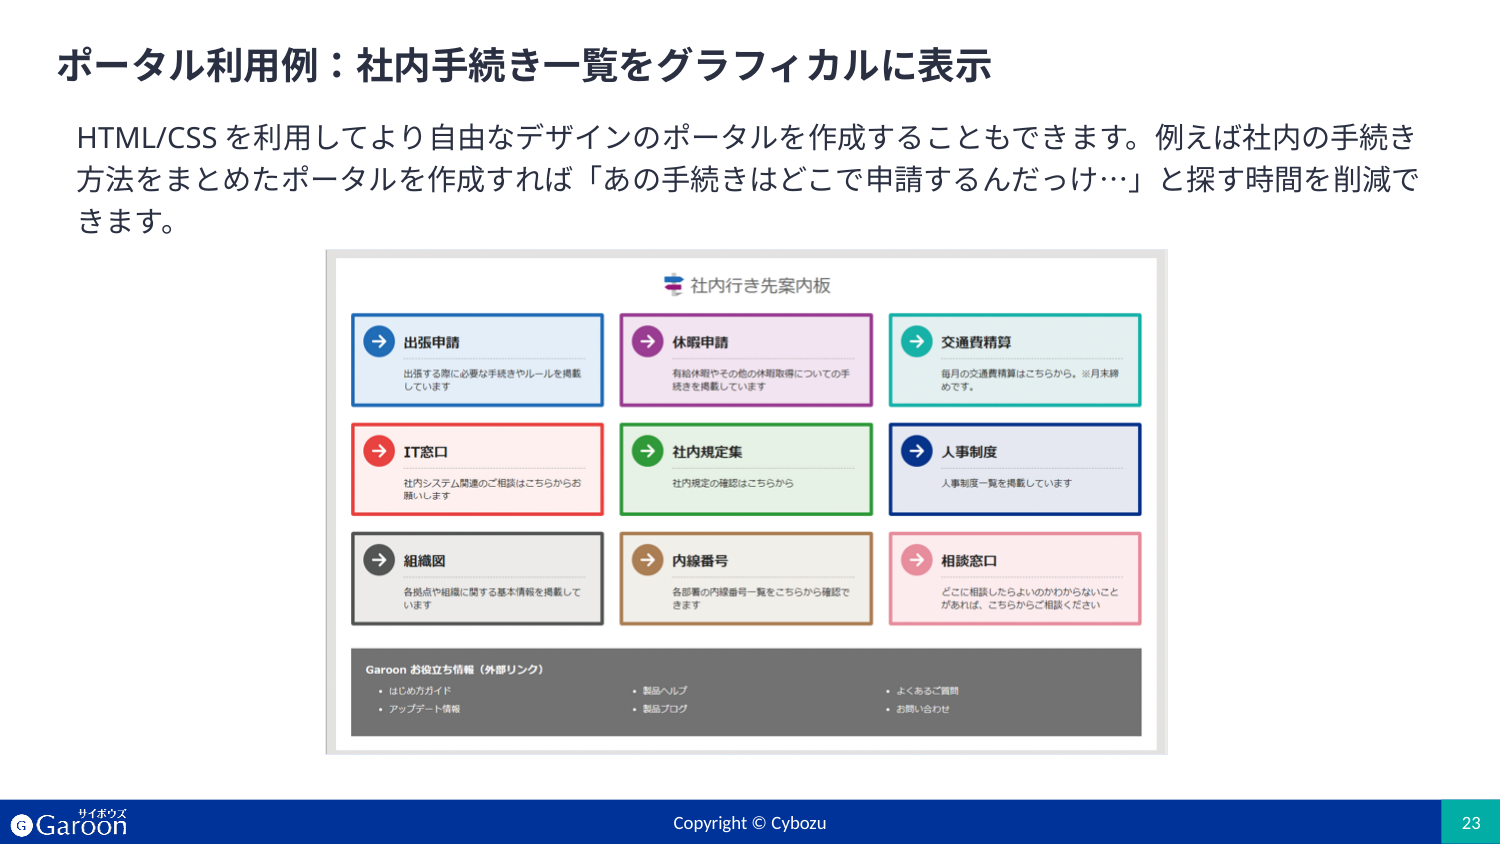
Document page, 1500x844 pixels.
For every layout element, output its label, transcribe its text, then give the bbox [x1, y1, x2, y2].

list HTML/CSSを利用してより自由なデザインのポータルを作成することもできます。例えば社内の手続き方法をまとめたポータルを作成すれば「あの手続きはどこで申請するんだっけ…」と探す時間を削減できます。 [61, 104, 1447, 351]
title ポータル利用例：社内手続き一覧をグラフィカルに表示 [41, 32, 1392, 104]
picture [325, 249, 1168, 755]
picture [2, 800, 135, 844]
